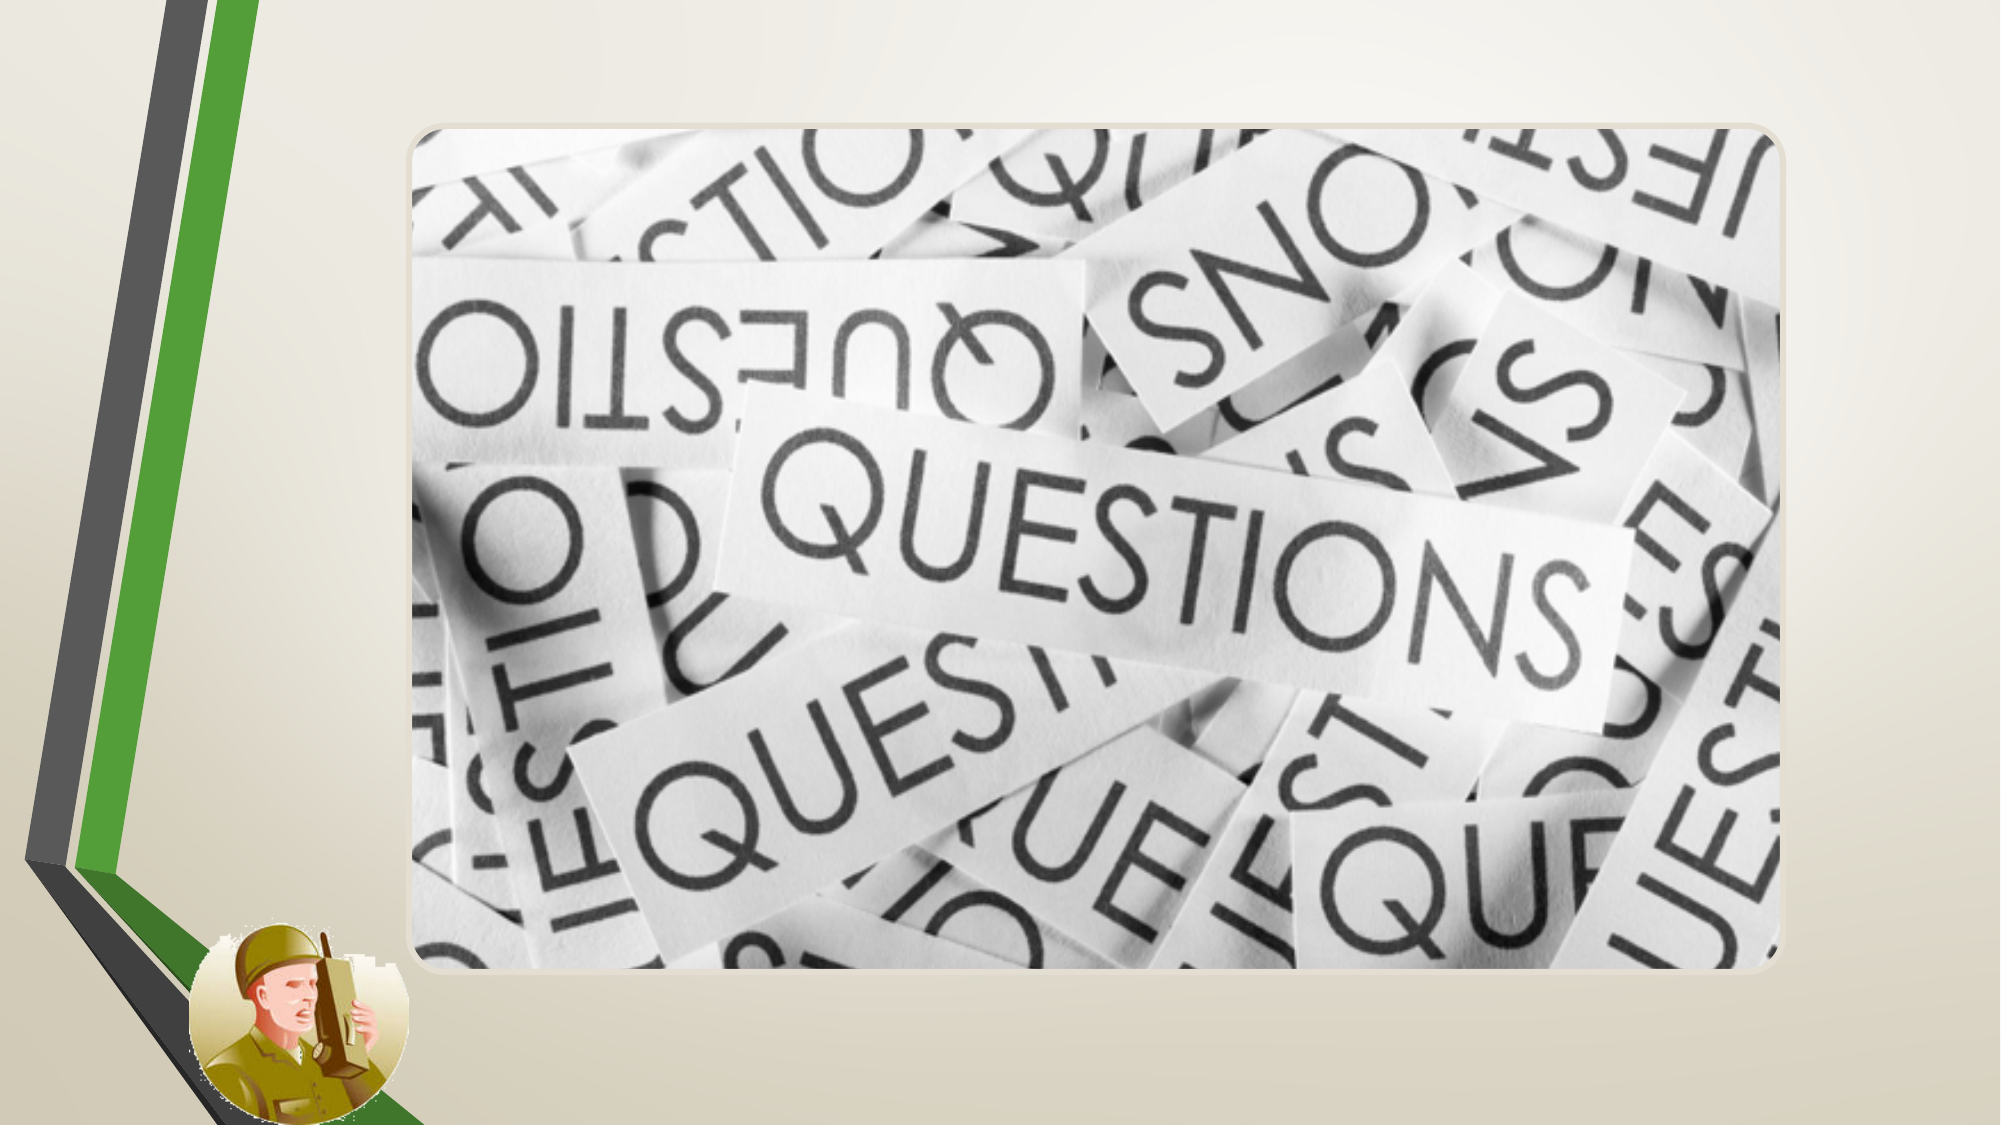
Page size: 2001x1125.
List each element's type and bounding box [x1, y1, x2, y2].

picture [189, 125, 1784, 1125]
